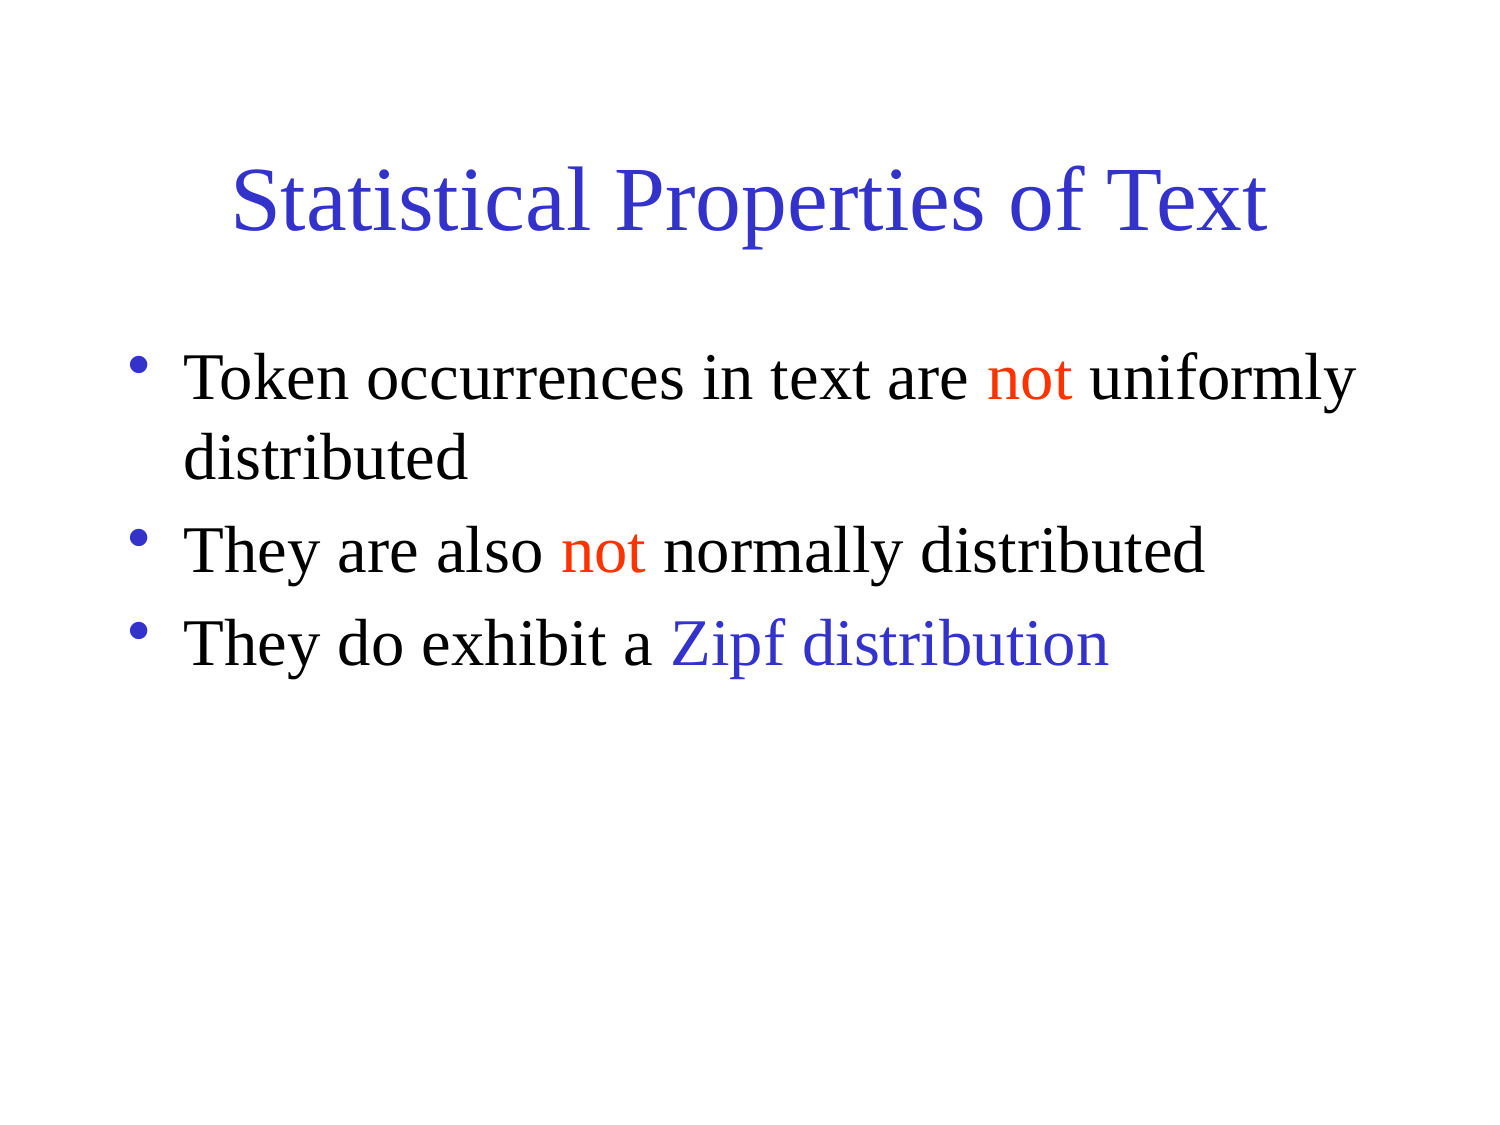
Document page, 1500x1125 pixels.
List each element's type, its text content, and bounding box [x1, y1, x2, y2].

title Statistical Properties of Text [112, 99, 1388, 288]
list Token occurrences in text are not uniformly distributed They are also not normally distributed They do exhibit a Zipf distribution [112, 324, 1388, 1000]
